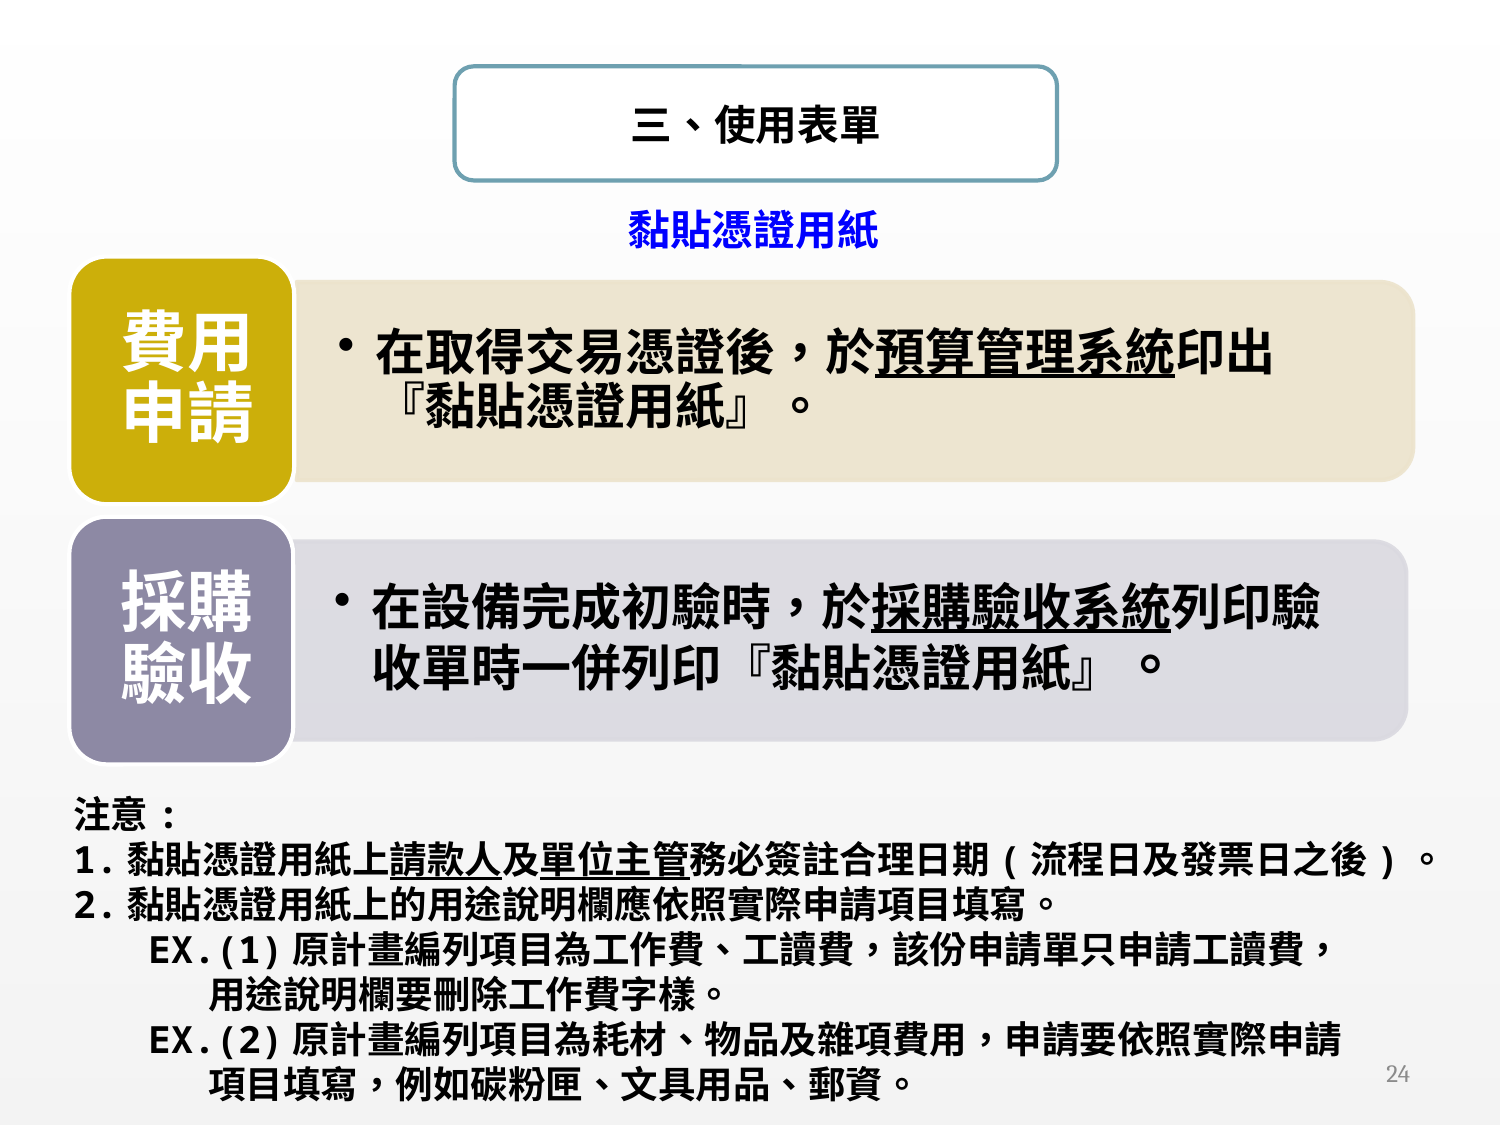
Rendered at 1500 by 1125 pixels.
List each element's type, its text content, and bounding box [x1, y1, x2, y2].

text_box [66, 256, 1414, 765]
text_box 三、使用表單 [452, 64, 1060, 183]
text_box 黏貼憑證用紙 [48, 197, 1430, 260]
text_box 注意: 1.黏貼憑證用紙上請款人及單位主管務必簽註合理日期(流程日及發票日之後)。 2.黏貼憑證用紙上的用途說明欄應依照實際申請項目填寫。 EX.(1)原計畫編列項目為工作費、工讀費，該份申請單只申請工讀費， 用途說明欄要刪除工作費字樣。 EX.(2)原計畫編列項目為耗材、物品及雜項費用，申請要依照實際申請 項目填寫，例如碳粉匣、文具用品、郵資。 [58, 783, 1471, 1114]
